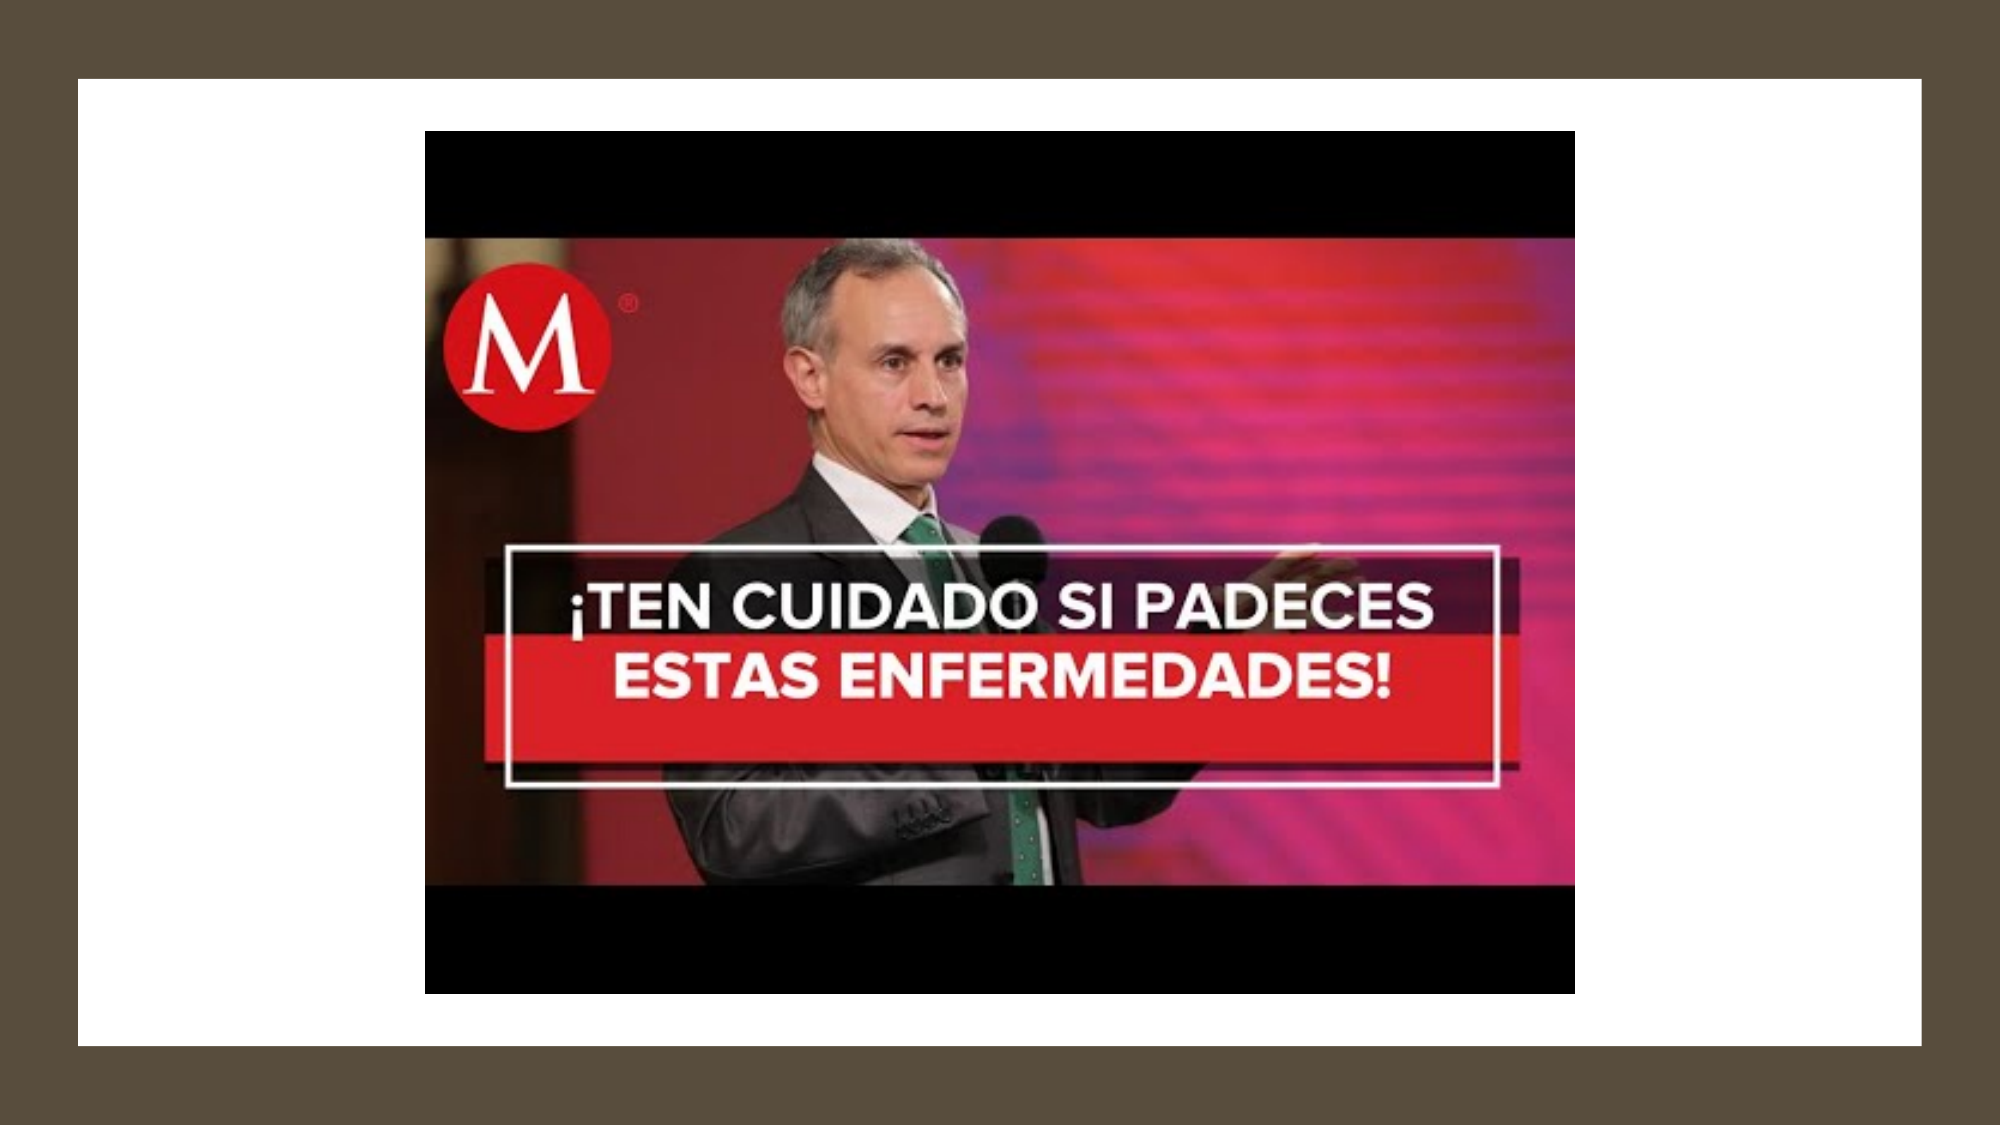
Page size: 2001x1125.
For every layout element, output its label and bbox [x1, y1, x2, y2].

picture [424, 131, 1575, 994]
text_box [0, 0, 2000, 1125]
text_box [78, 78, 1922, 1047]
